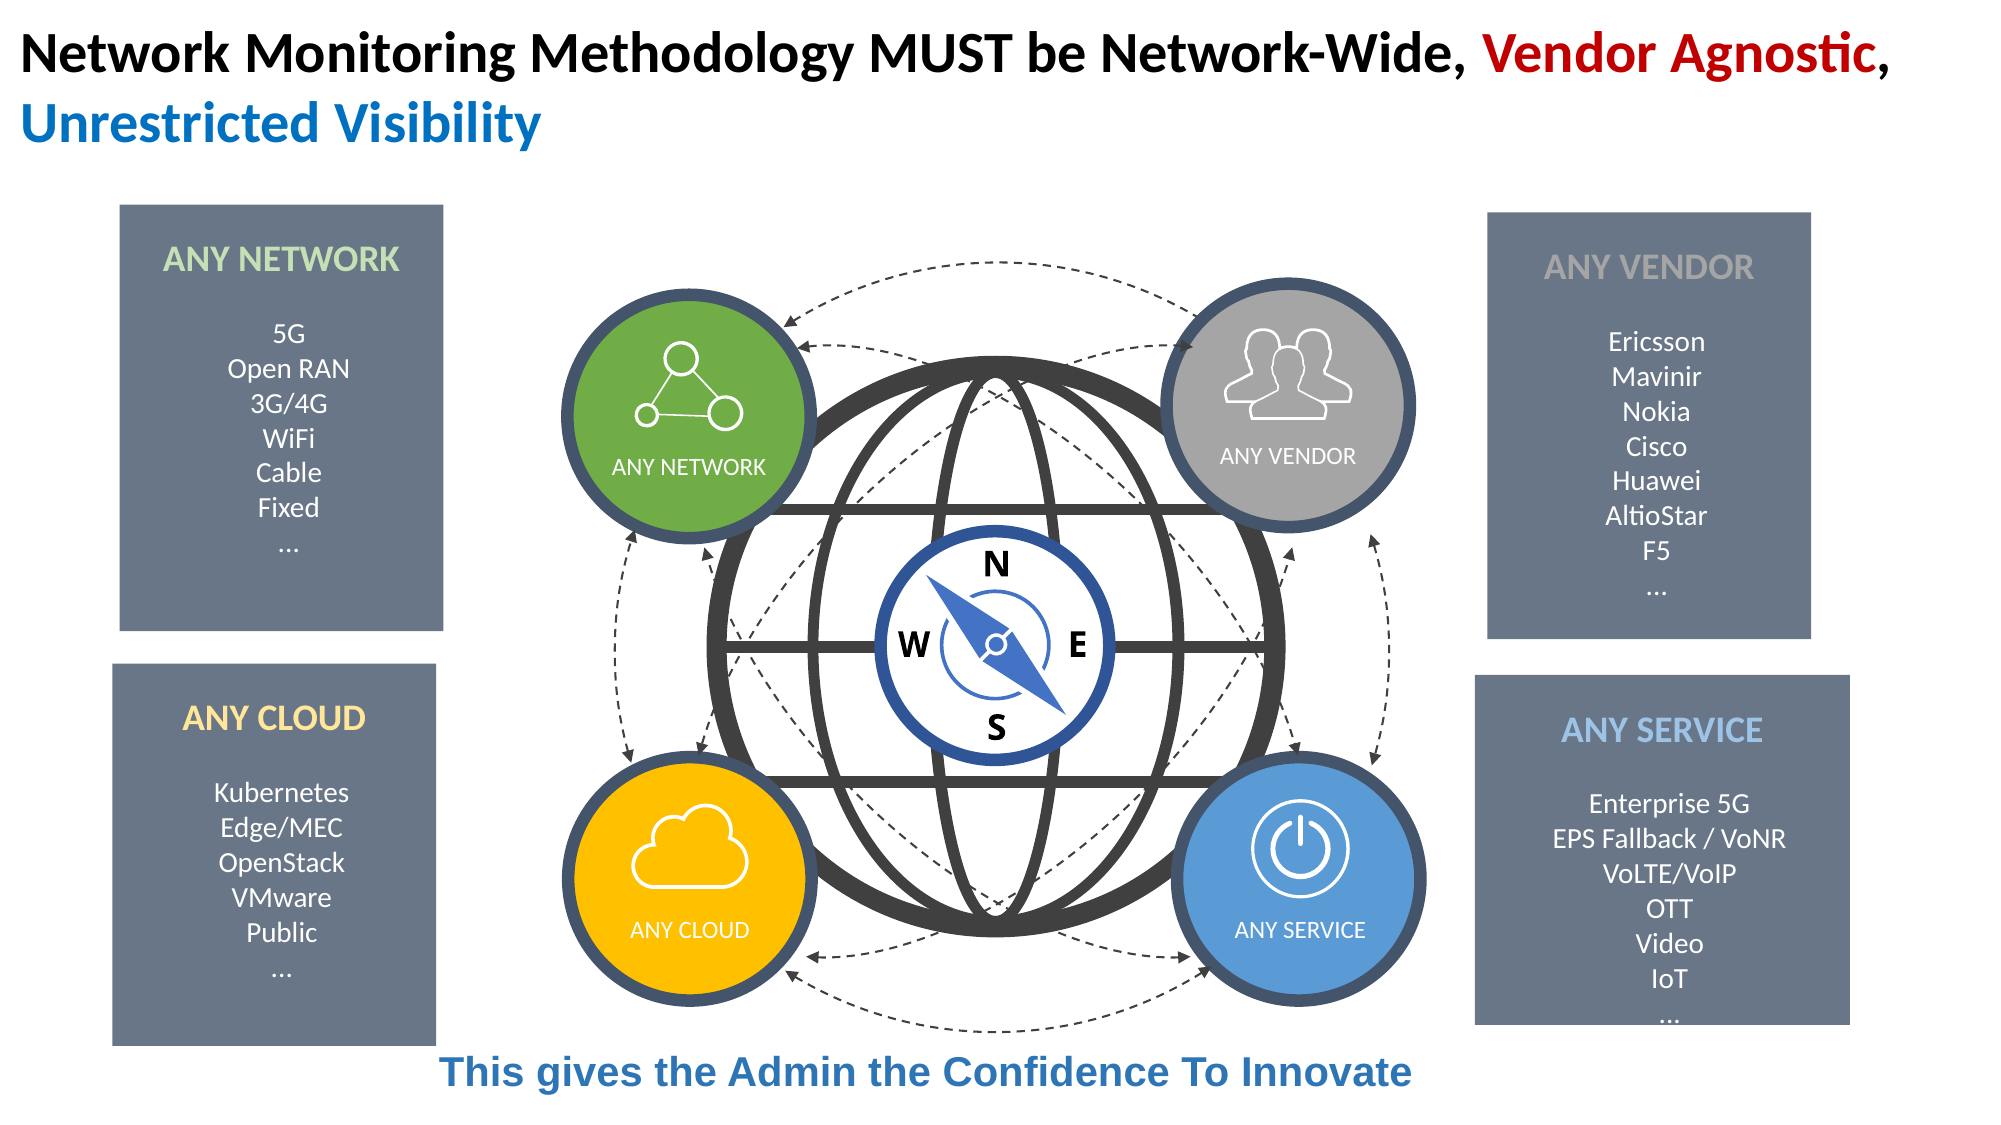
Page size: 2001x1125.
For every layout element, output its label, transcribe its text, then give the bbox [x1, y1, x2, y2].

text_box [1166, 283, 1410, 528]
text_box Network Monitoring Methodology MUST be Network-Wide, Vendor Agnostic, Unrestricted Visibility [0, 3, 2000, 104]
text_box [811, 261, 1166, 356]
text_box Any CLOUD Kubernetes Edge/MEC OpenStack VMware Public ... [112, 663, 437, 1034]
text_box Any Service Enterprise 5G EPS Fallback / VoNR VoLTE/VoIP OTT Video IoT ... [1474, 675, 1850, 1025]
text_box [811, 344, 903, 356]
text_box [568, 757, 812, 1001]
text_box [880, 531, 1110, 760]
text_box This gives the Admin the Confidence To Innovate [0, 1034, 1926, 1125]
text_box [812, 937, 929, 964]
text_box [812, 937, 1176, 1033]
text_box [1285, 547, 1295, 572]
text_box [1092, 344, 1166, 356]
text_box [1068, 937, 1176, 959]
text_box [696, 726, 707, 756]
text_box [1176, 757, 1421, 1001]
text_box Any Vendor Ericsson Mavinir Nokia Cisco Huawei AltioStar F5 ... [1487, 212, 1812, 640]
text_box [707, 356, 1285, 937]
text_box [1285, 713, 1301, 756]
text_box Any network 5G Open RAN 3G/4G WiFi Cable Fixed ... [119, 204, 444, 632]
text_box [1285, 534, 1390, 757]
text_box [614, 539, 707, 757]
text_box [701, 547, 707, 562]
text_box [567, 294, 811, 539]
